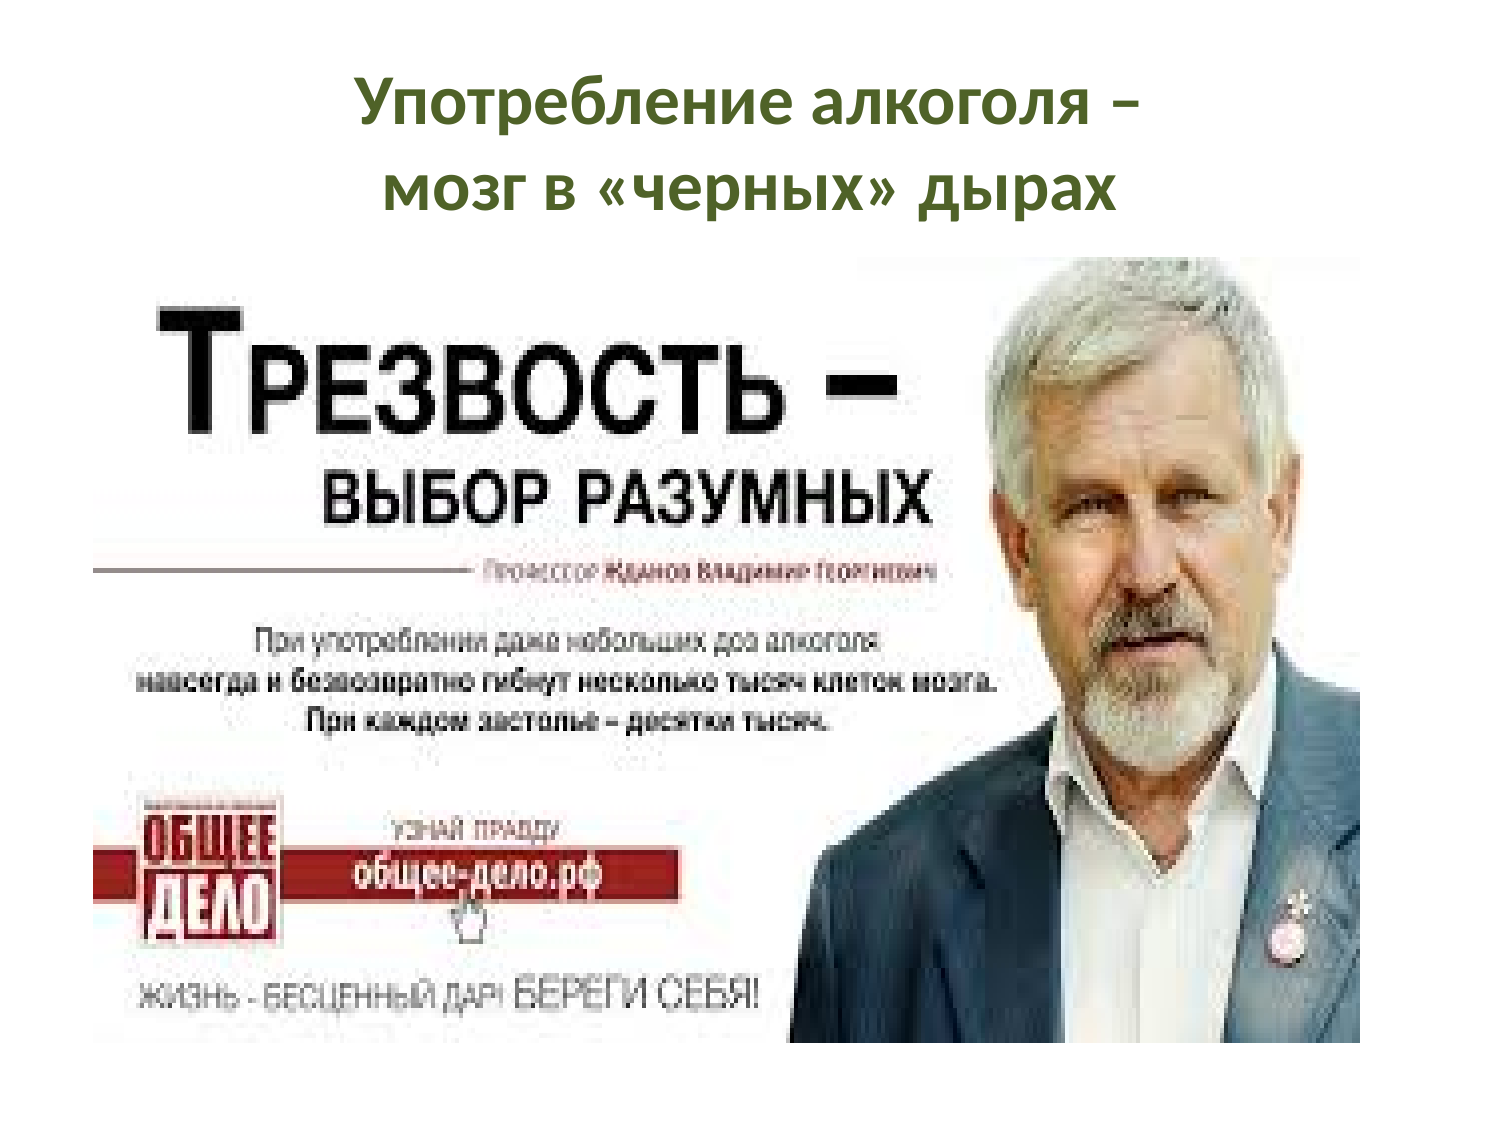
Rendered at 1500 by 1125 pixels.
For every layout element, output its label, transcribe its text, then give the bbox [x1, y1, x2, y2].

title Употребление алкоголя – мозг в «черных» дырах [75, 45, 1425, 233]
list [93, 257, 1360, 1044]
